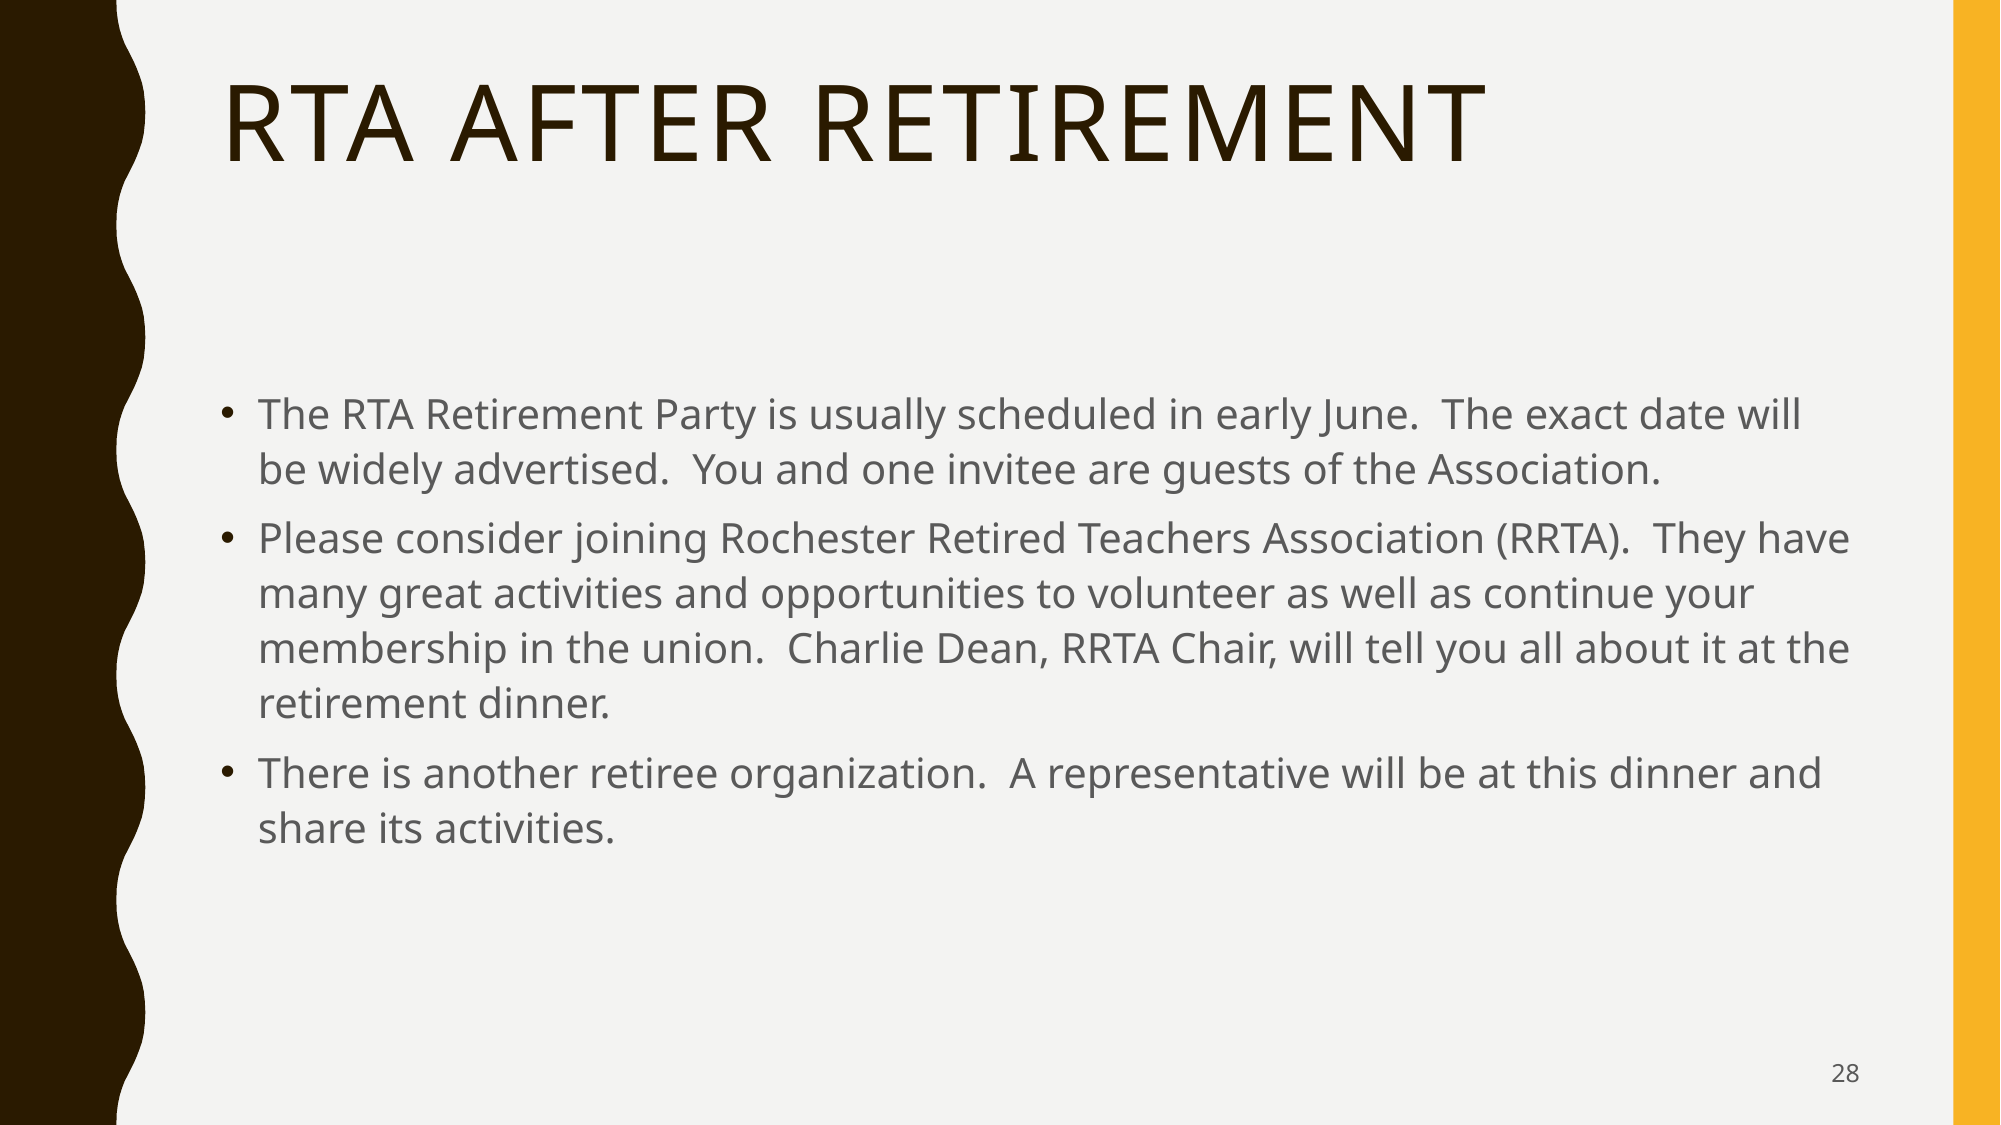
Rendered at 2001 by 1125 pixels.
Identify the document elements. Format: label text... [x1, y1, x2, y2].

title RTA After Retirement [205, 62, 1875, 308]
slide_number 28 [1412, 1045, 1875, 1103]
list The RTA Retirement Party is usually scheduled in early June. The exact date will be widely advertised. You and one invitee are guests of the Association. Please consider joining Rochester Retired Teachers Association (RRTA). They have many great activities and opportunities to volunteer as well as continue your membership in the union. Charlie Dean, RRTA Chair, will tell you all about it at the retirement dinner. There is another retiree organization. A representative will be at this dinner and share its activities. [205, 375, 1875, 965]
